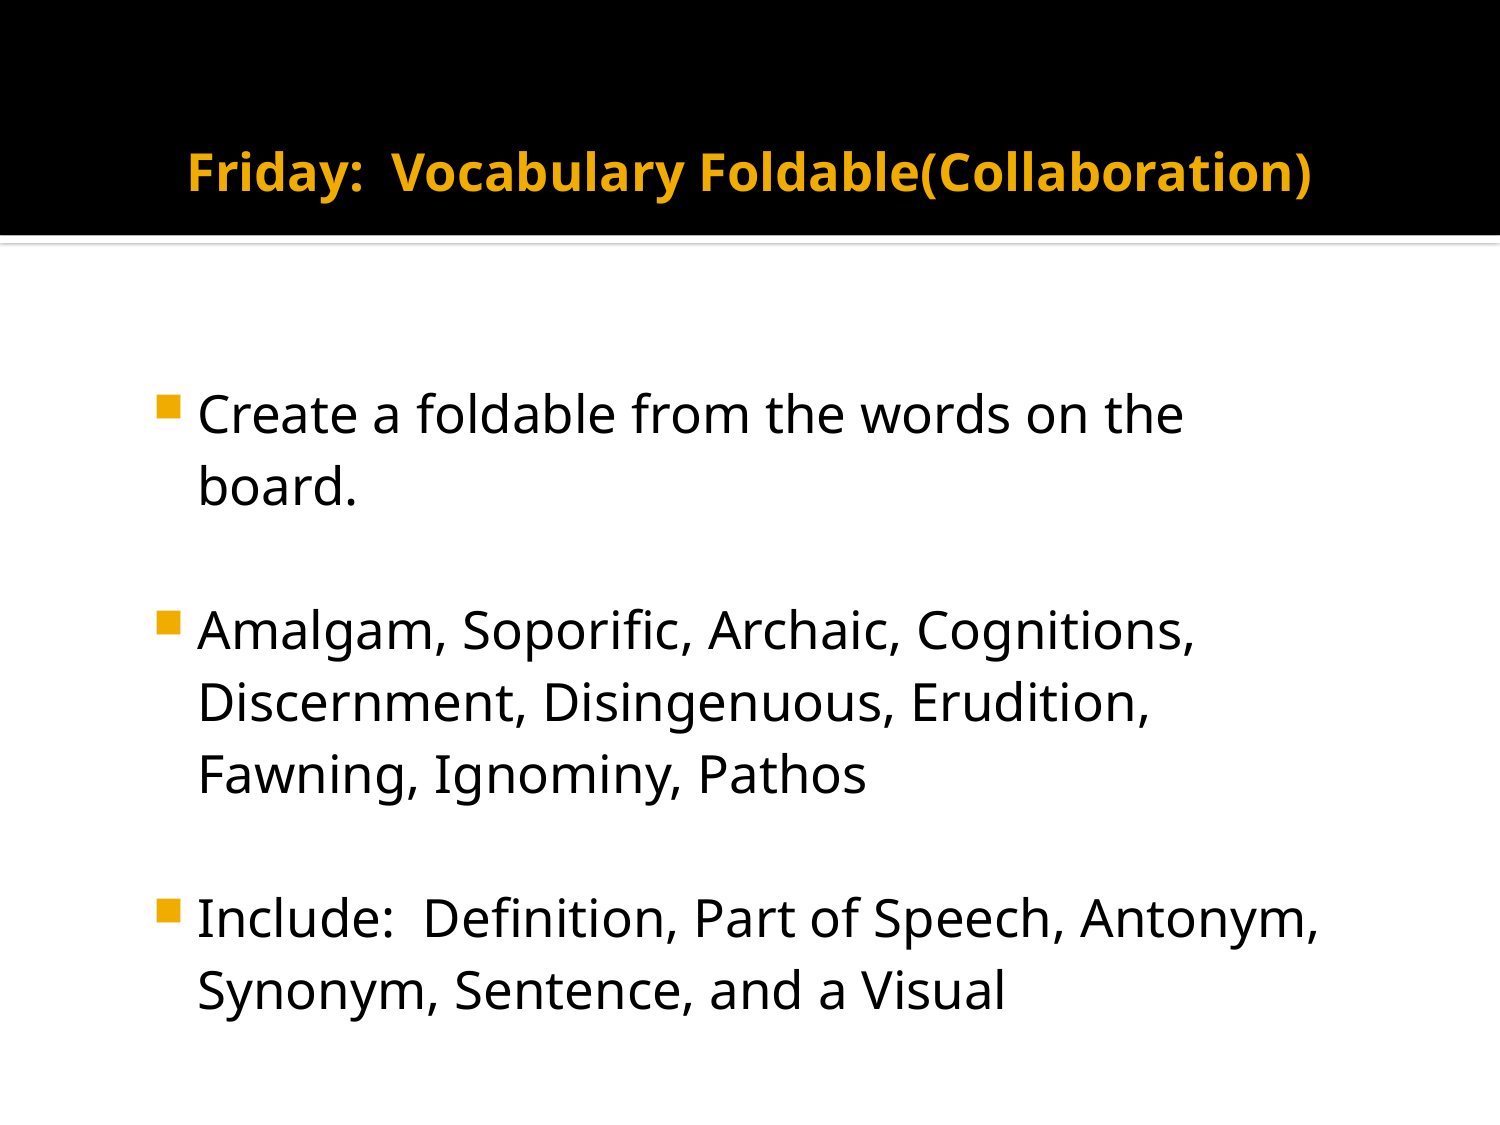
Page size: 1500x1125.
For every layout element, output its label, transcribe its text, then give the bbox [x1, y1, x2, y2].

title Friday: Vocabulary Foldable(Collaboration) [171, 98, 1324, 244]
list Create a foldable from the words on the board. Amalgam, Soporific, Archaic, Cognitions, Discernment, Disingenuous, Erudition, Fawning, Ignominy, Pathos Include: Definition, Part of Speech, Antonym, Synonym, Sentence, and a Visual [126, 289, 1375, 1040]
